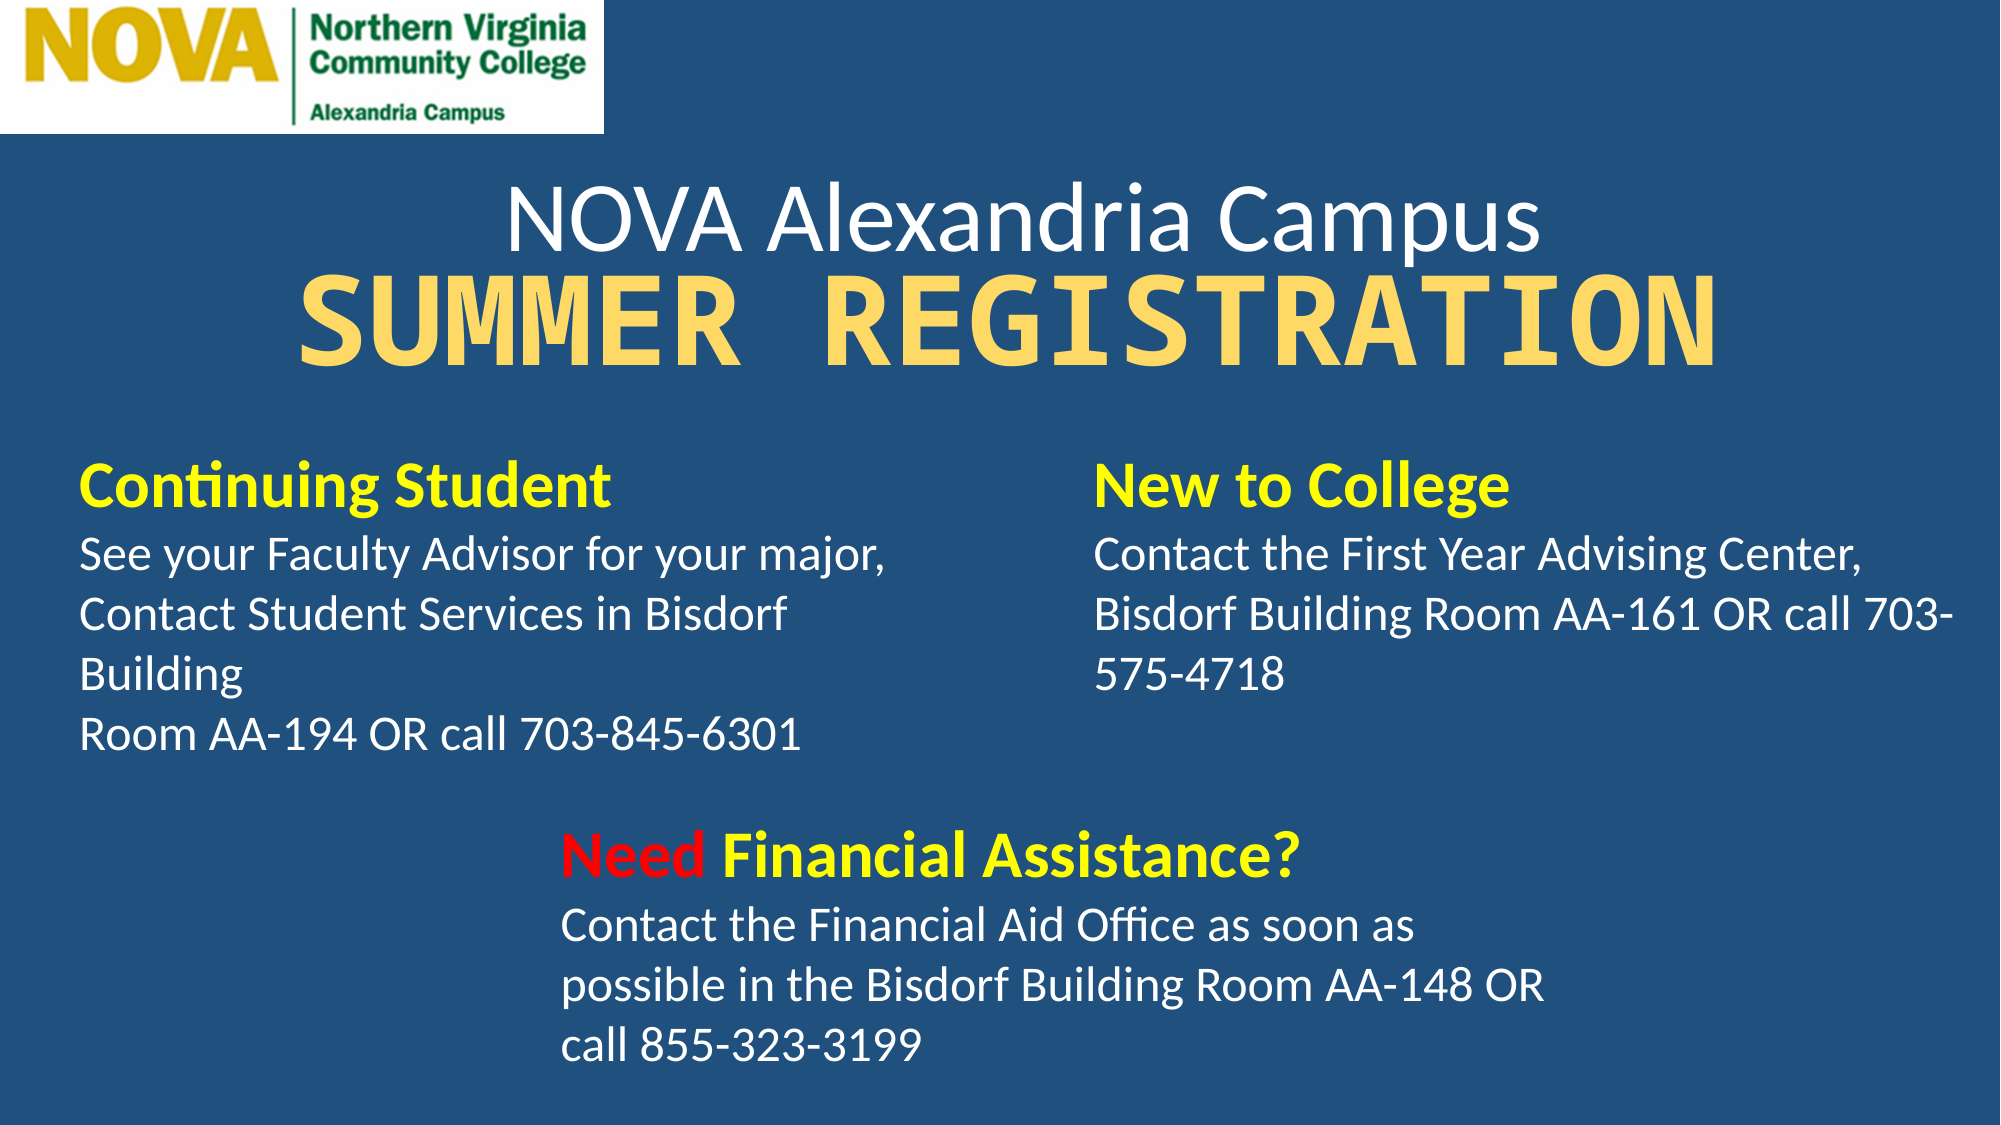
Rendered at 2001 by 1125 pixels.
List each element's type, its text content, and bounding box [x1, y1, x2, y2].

text_box New to College Contact the First Year Advising Center, Bisdorf Building Room AA-161 OR call 703-575-4718 [1078, 433, 2000, 709]
text_box NOVA Alexandria Campus [489, 144, 1559, 233]
text_box Need Financial Assistance? Contact the Financial Aid Office as soon as possible in the Bisdorf Building Room AA-148 OR call 855-323-3199 [545, 803, 1564, 1079]
text_box Continuing Student See your Faculty Advisor for your major, Contact Student Services in Bisdorf Building Room AA-194 OR call 703-845-6301 [64, 433, 974, 769]
text_box SUMMER REGISTRATION [278, 233, 1769, 398]
picture [0, 0, 604, 134]
